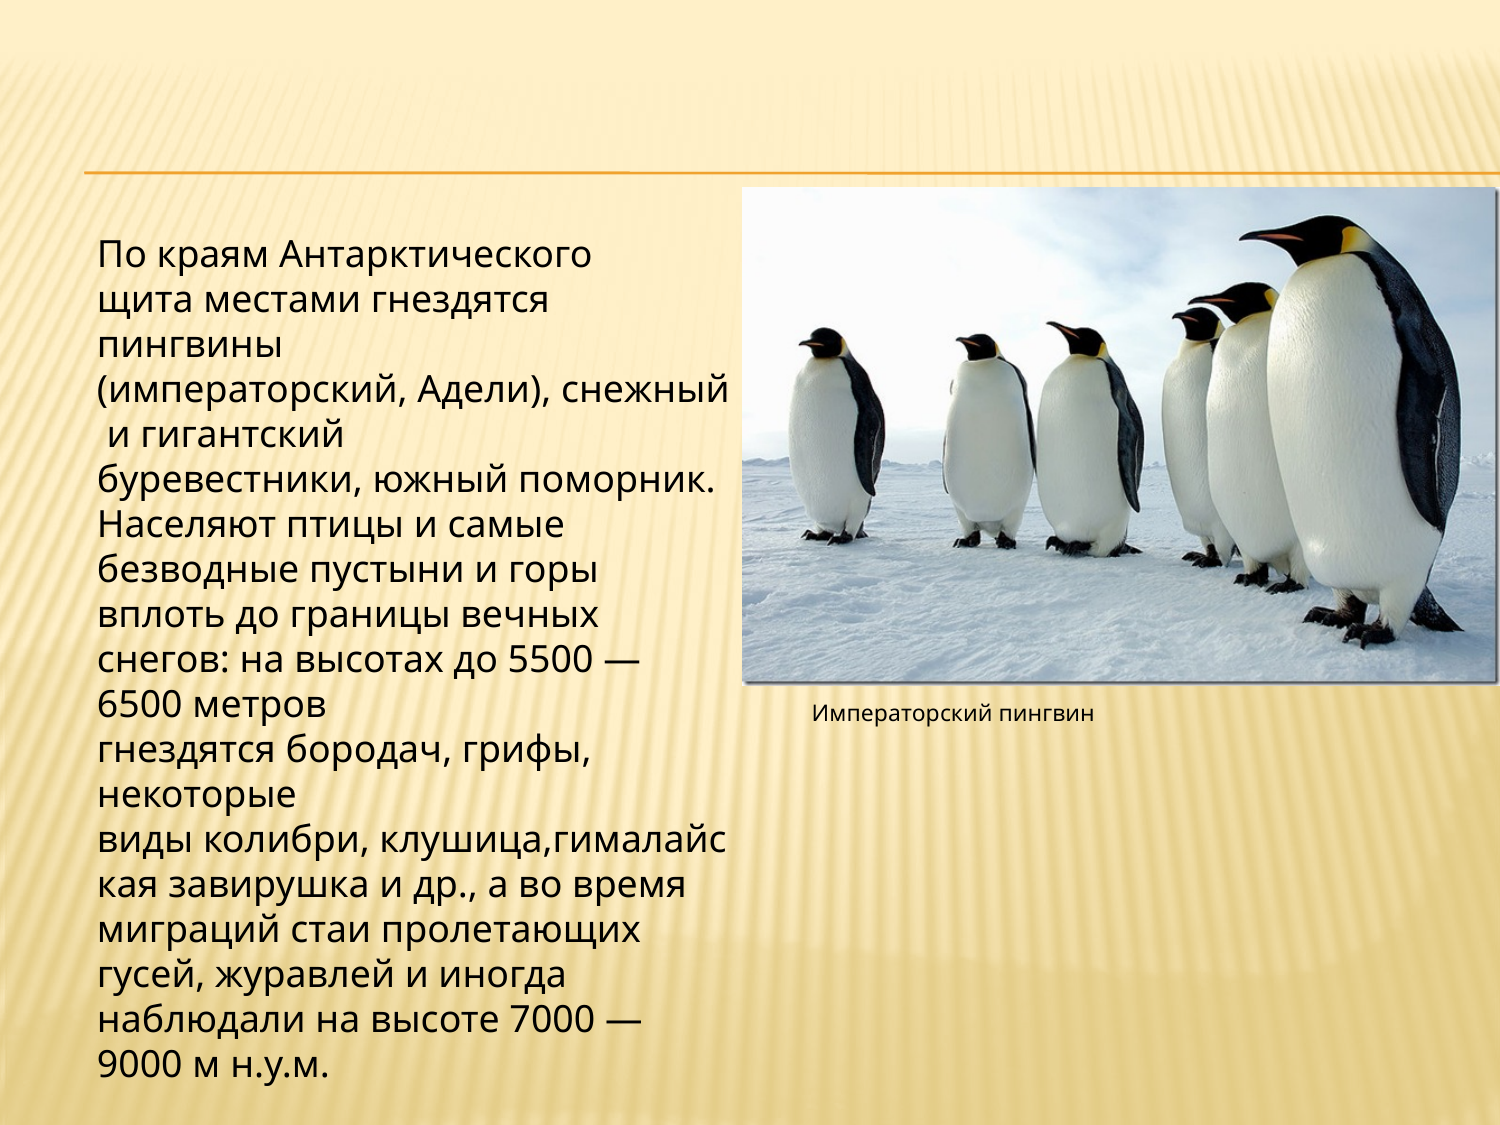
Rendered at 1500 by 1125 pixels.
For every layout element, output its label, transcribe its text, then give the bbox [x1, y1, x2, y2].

picture [742, 187, 1500, 686]
text_box По краям Антарктического щита местами гнездятся пингвины (императорский, Адели), снежный и гигантский буревестники, южный поморник. Населяют птицы и самые безводные пустыни и горы вплоть до границы вечных снегов: на высотах до 5500 — 6500 метров гнездятся бородач, грифы, некоторые виды колибри, клушица,гималайская завирушка и др., а во время миграций стаи пролетающих гусей, журавлей и иногда наблюдали на высоте 7000 — 9000 м н.у.м. [82, 222, 750, 1093]
text_box Императорский пингвин [796, 704, 1395, 734]
